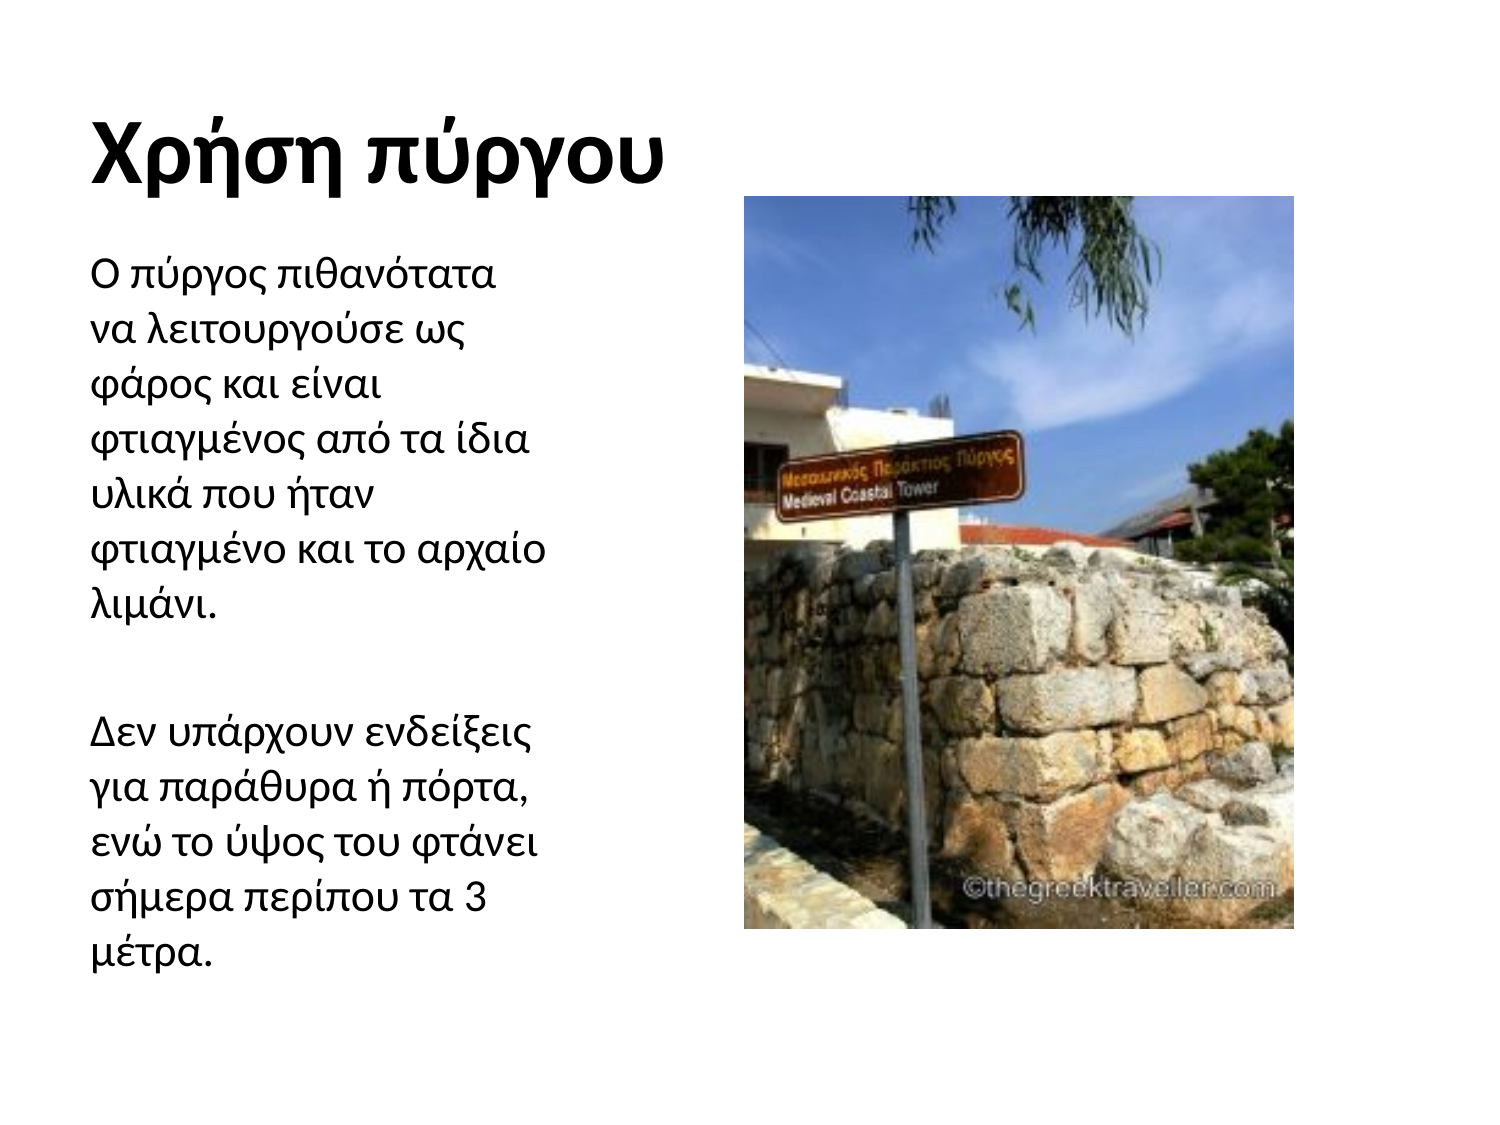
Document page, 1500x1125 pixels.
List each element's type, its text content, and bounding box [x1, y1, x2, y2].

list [744, 196, 1294, 929]
list Ο πύργος πιθανότατα να λειτουργούσε ως φάρος και είναι φτιαγμένος από τα ίδια υλικά που ήταν φτιαγμένο και το αρχαίο λιμάνι. Δεν υπάρχουν ενδείξεις για παράθυρα ή πόρτα, ενώ το ύψος του φτάνει σήμερα περίπου τα 3 μέτρα. [75, 235, 569, 1005]
title Χρήση πύργου [76, 19, 717, 210]
